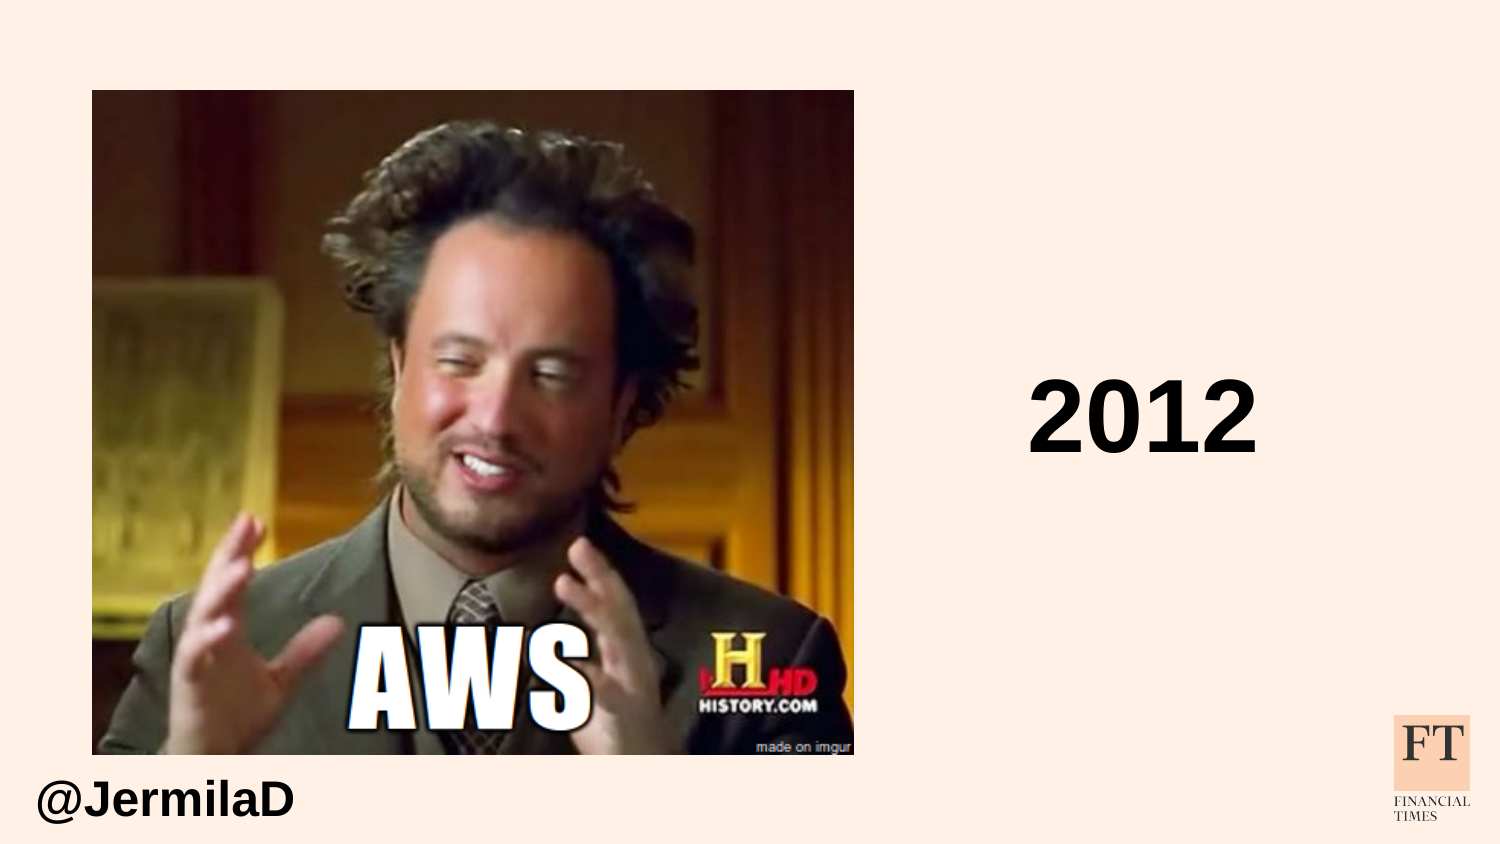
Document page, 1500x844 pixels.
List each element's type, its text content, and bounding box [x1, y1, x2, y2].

picture [1394, 715, 1470, 821]
picture [91, 90, 854, 755]
text_box 2012 [870, 341, 1500, 431]
